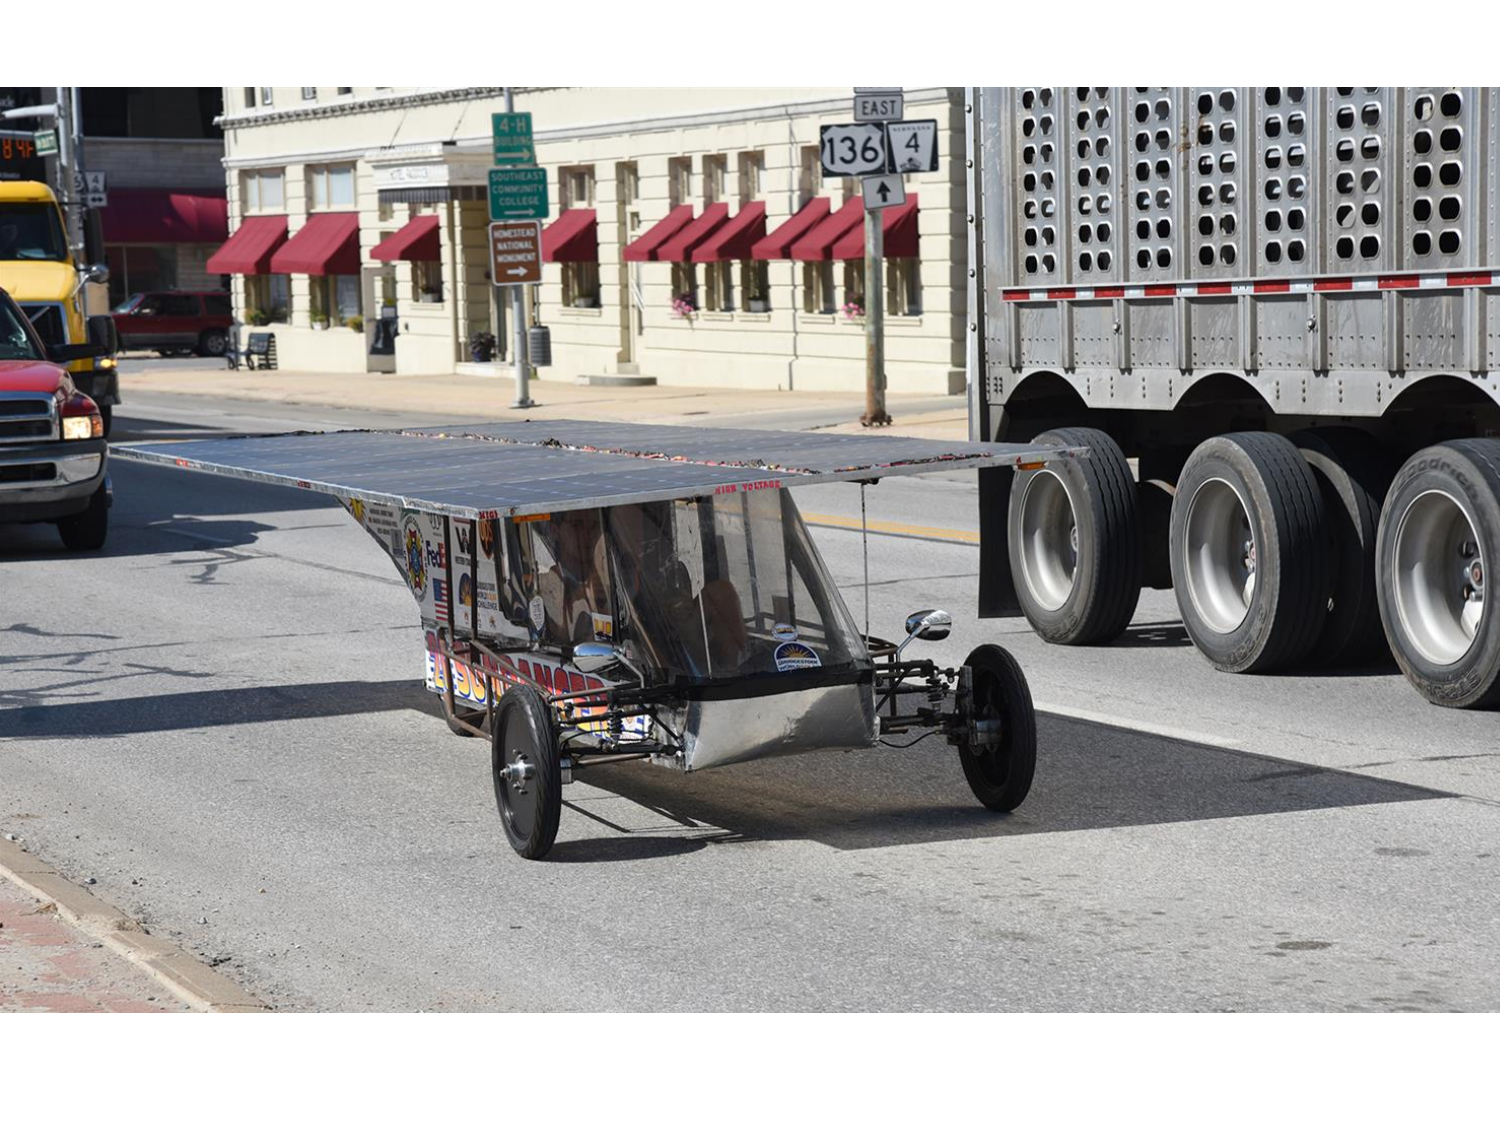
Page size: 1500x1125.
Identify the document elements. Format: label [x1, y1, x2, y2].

picture [0, 87, 1500, 1013]
